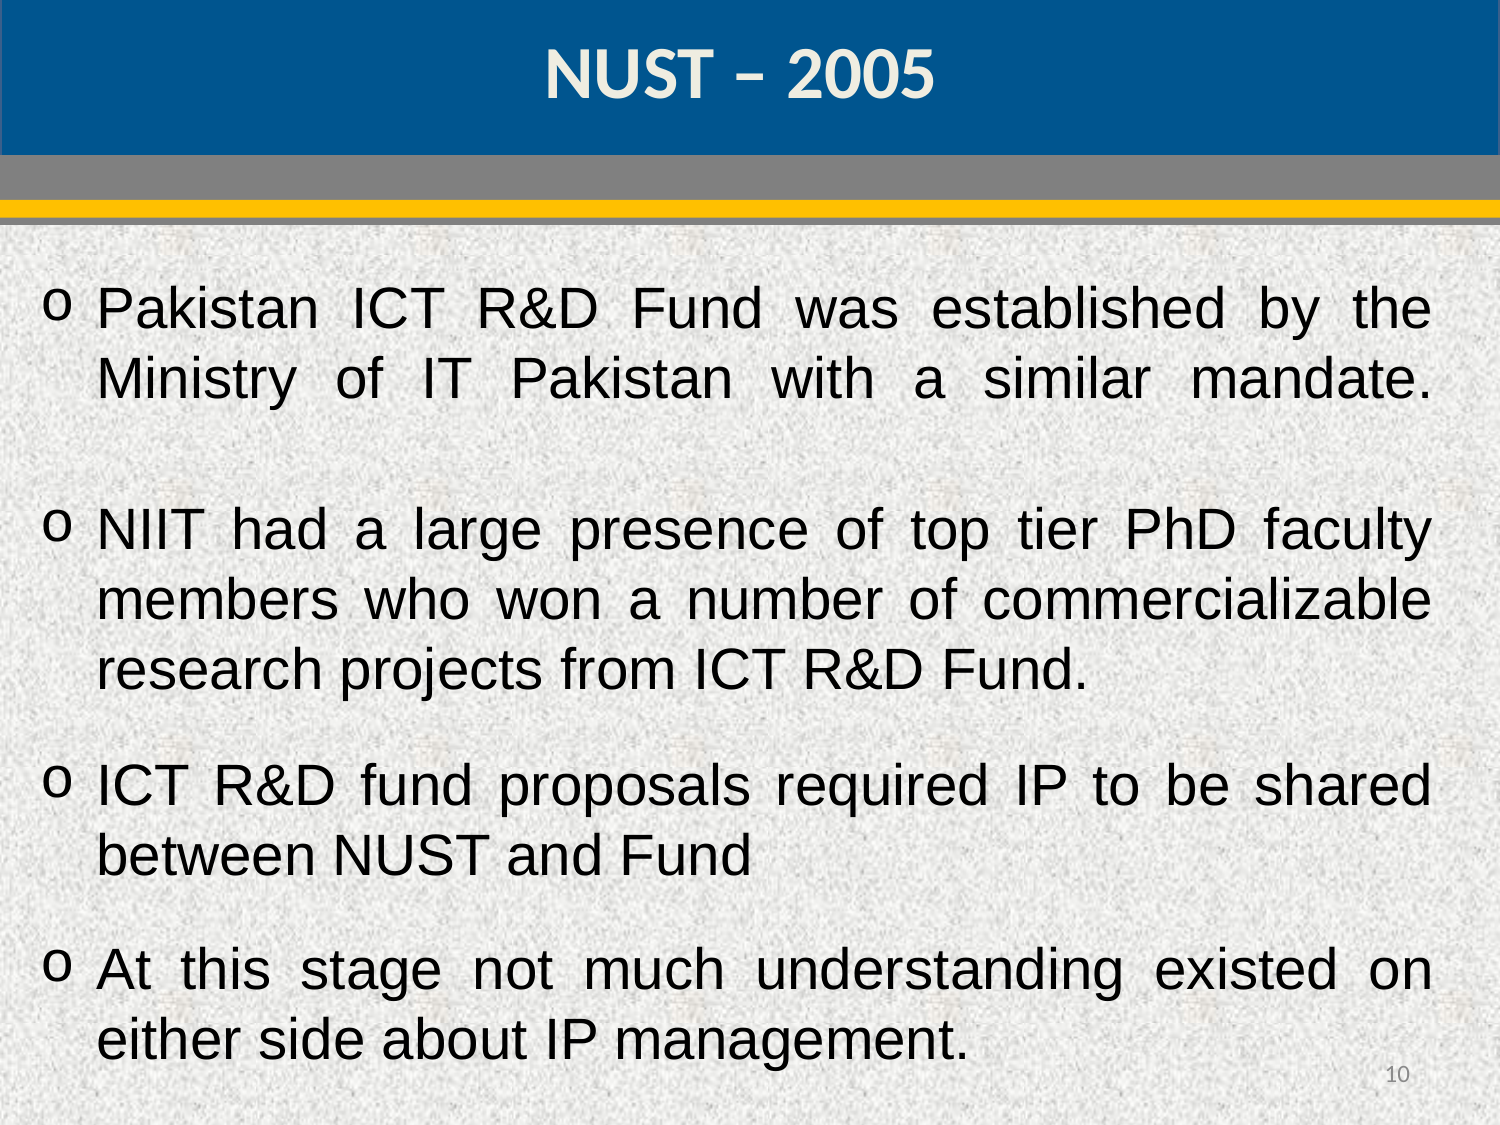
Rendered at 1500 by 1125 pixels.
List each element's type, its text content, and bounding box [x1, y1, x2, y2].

text_box NUST – 2005 [0, 0, 1500, 155]
subtitle Pakistan ICT R&D Fund was established by the Ministry of IT Pakistan with a similar mandate. NIIT had a large presence of top tier PhD faculty members who won a number of commercializable research projects from ICT R&D Fund. ICT R&D fund proposals required IP to be shared between NUST and Fund At this stage not much understanding existed on either side about IP management. [24, 262, 1450, 1088]
text_box [0, 198, 1500, 220]
text_box [0, 155, 1500, 198]
slide_number 10 [1074, 1042, 1425, 1103]
picture [0, 225, 1500, 1125]
text_box [0, 220, 1500, 225]
